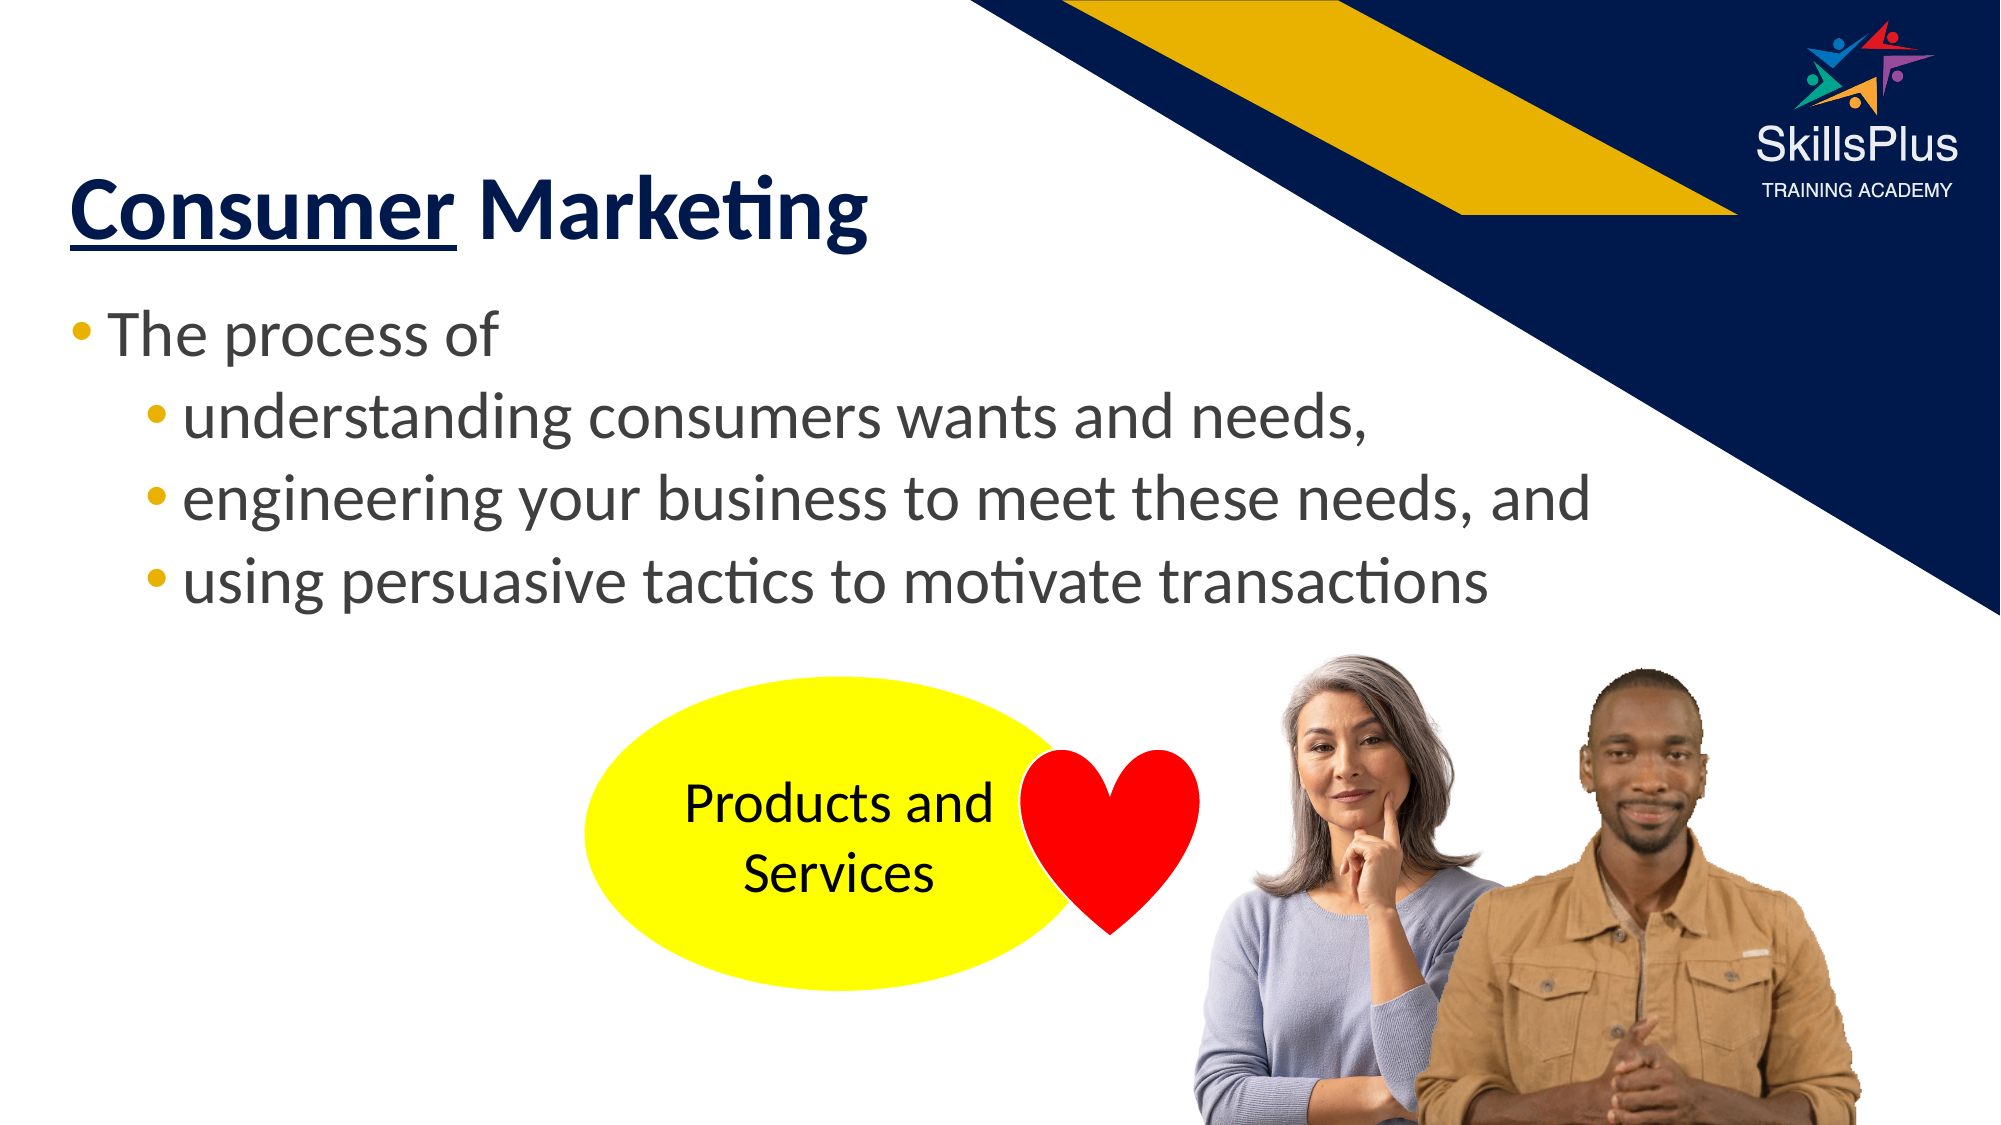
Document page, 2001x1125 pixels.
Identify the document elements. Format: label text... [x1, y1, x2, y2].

text_box Products and Services [582, 674, 1071, 994]
picture [1159, 583, 1949, 1125]
text_box [1018, 747, 1159, 939]
picture [1757, 19, 1958, 198]
title Consumer Marketing [55, 59, 1916, 259]
list The process of understanding consumers wants and needs, engineering your business to meet these needs, and using persuasive tactics to motivate transactions [55, 291, 1811, 790]
